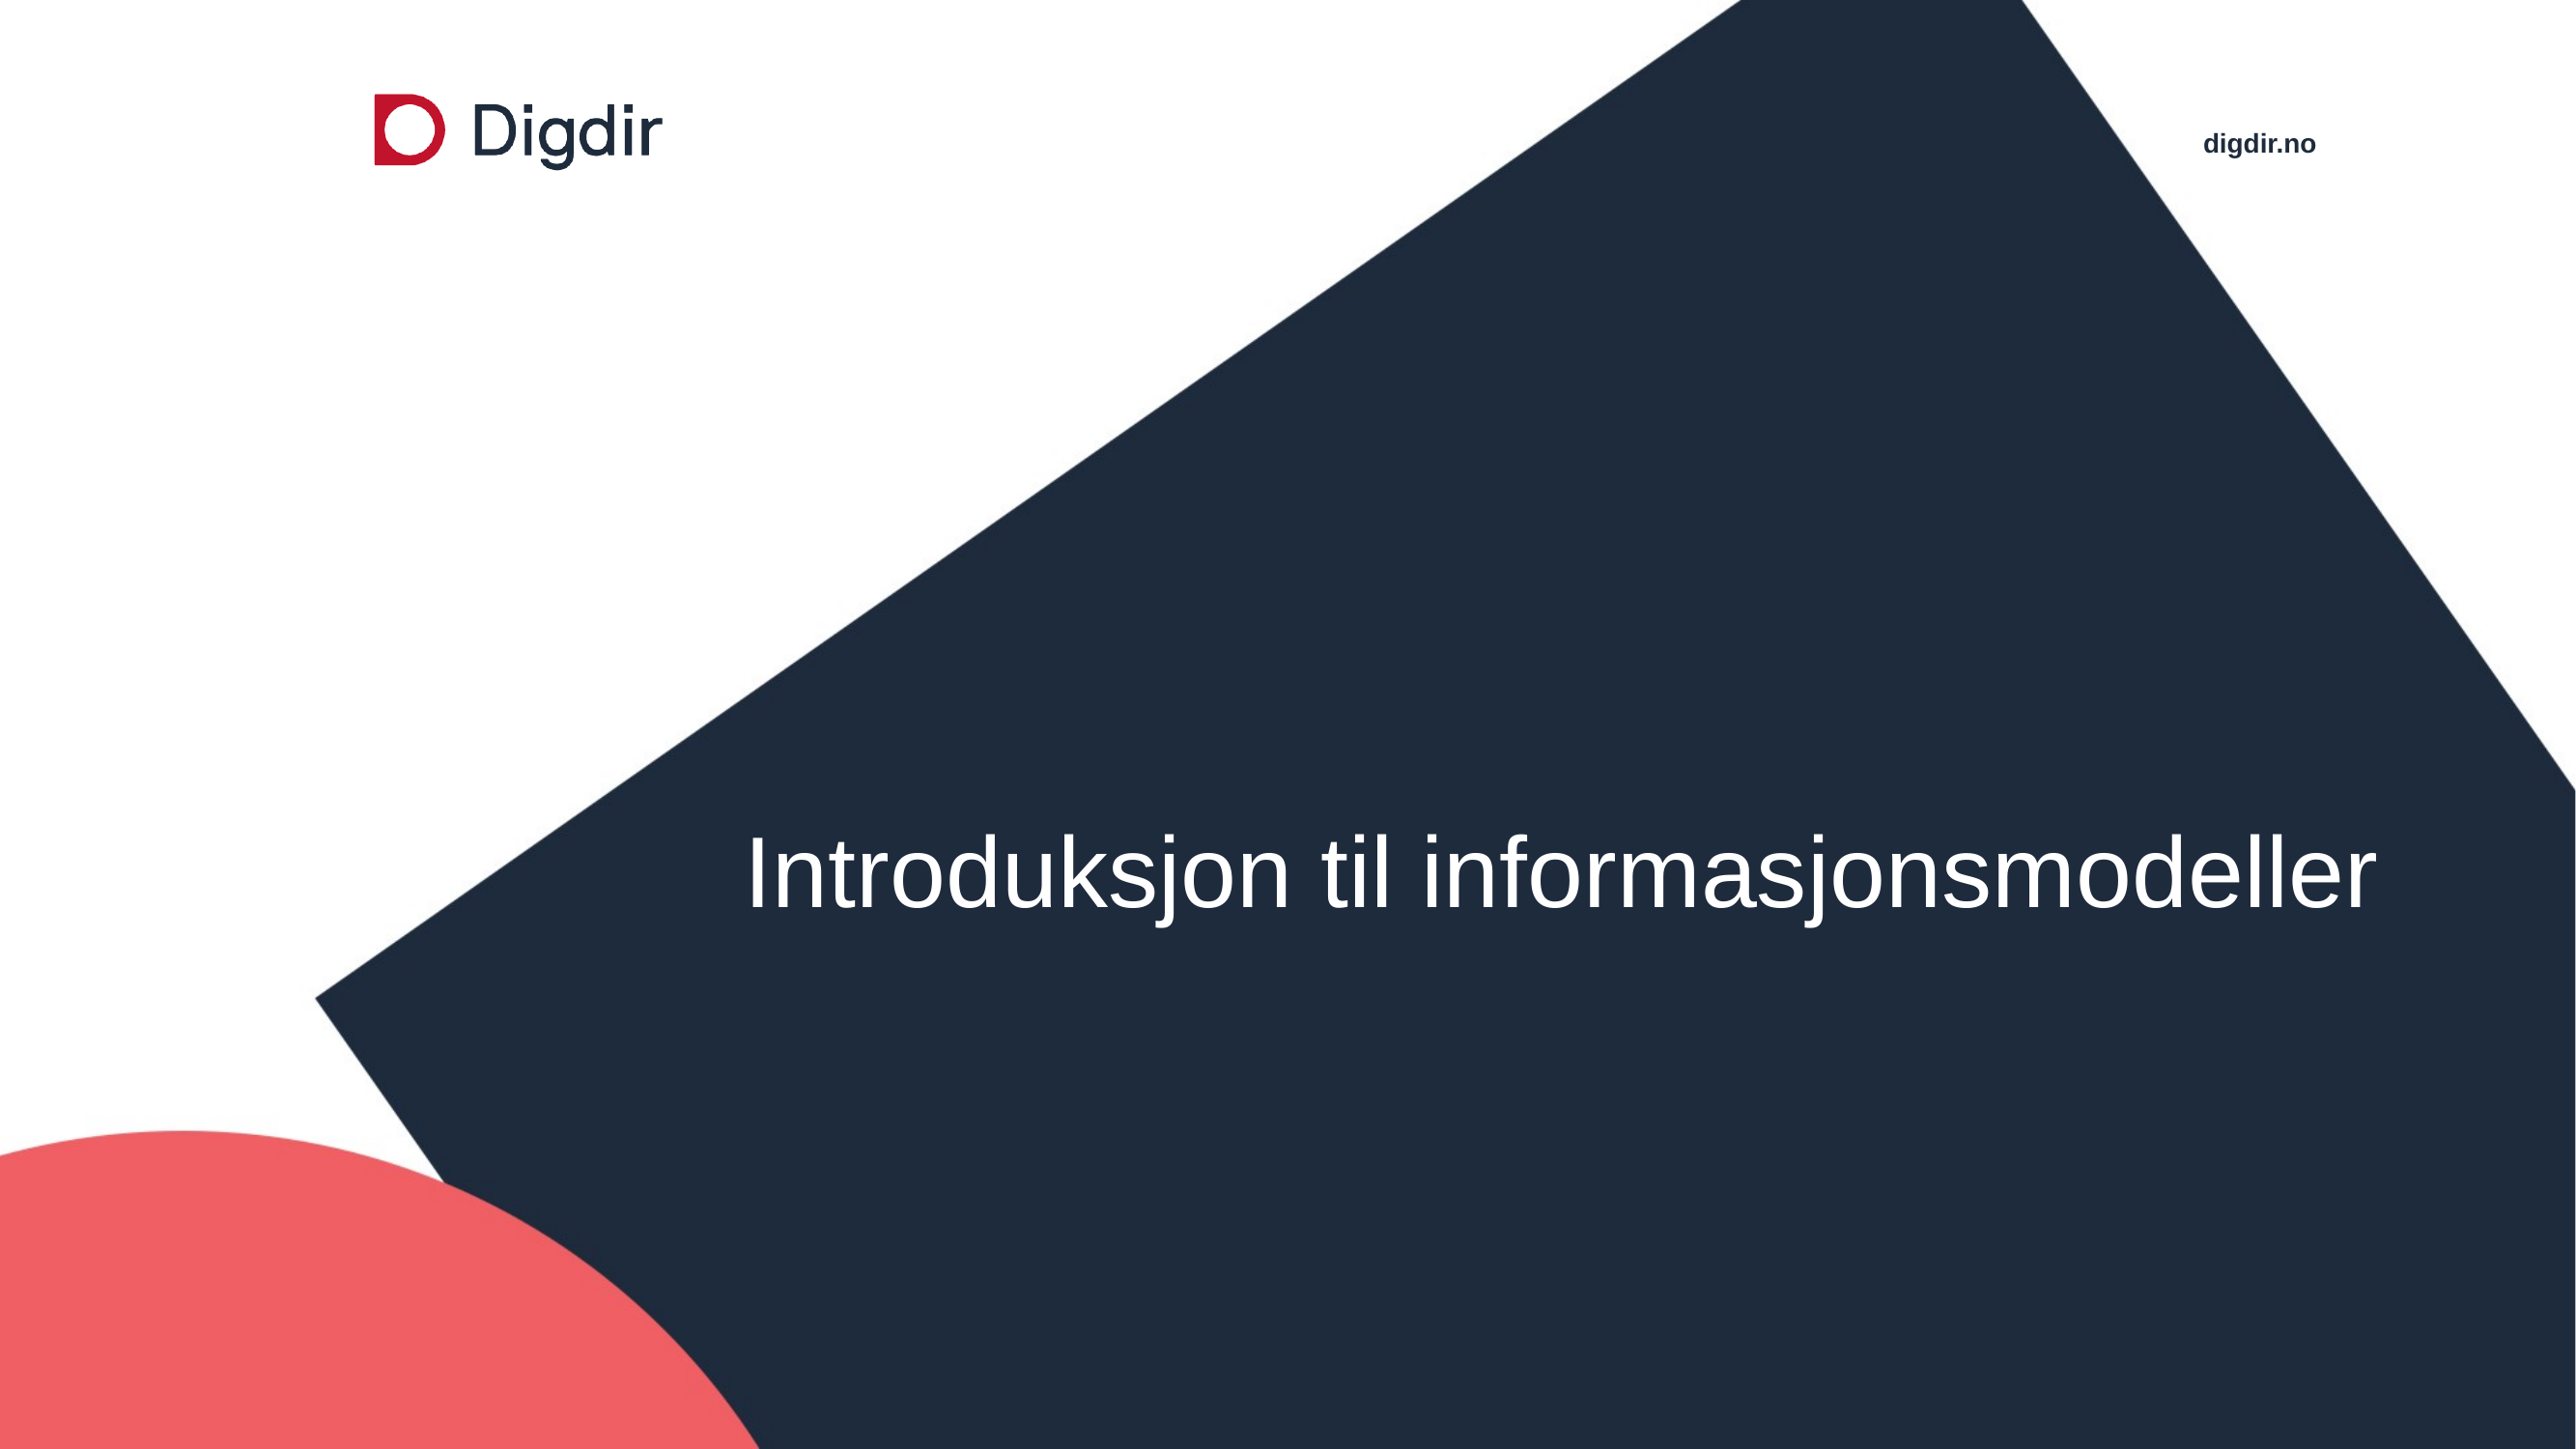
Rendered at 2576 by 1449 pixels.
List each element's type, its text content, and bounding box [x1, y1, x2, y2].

picture [0, 0, 2576, 1449]
title Introduksjon til informasjonsmodeller [744, 685, 2576, 928]
